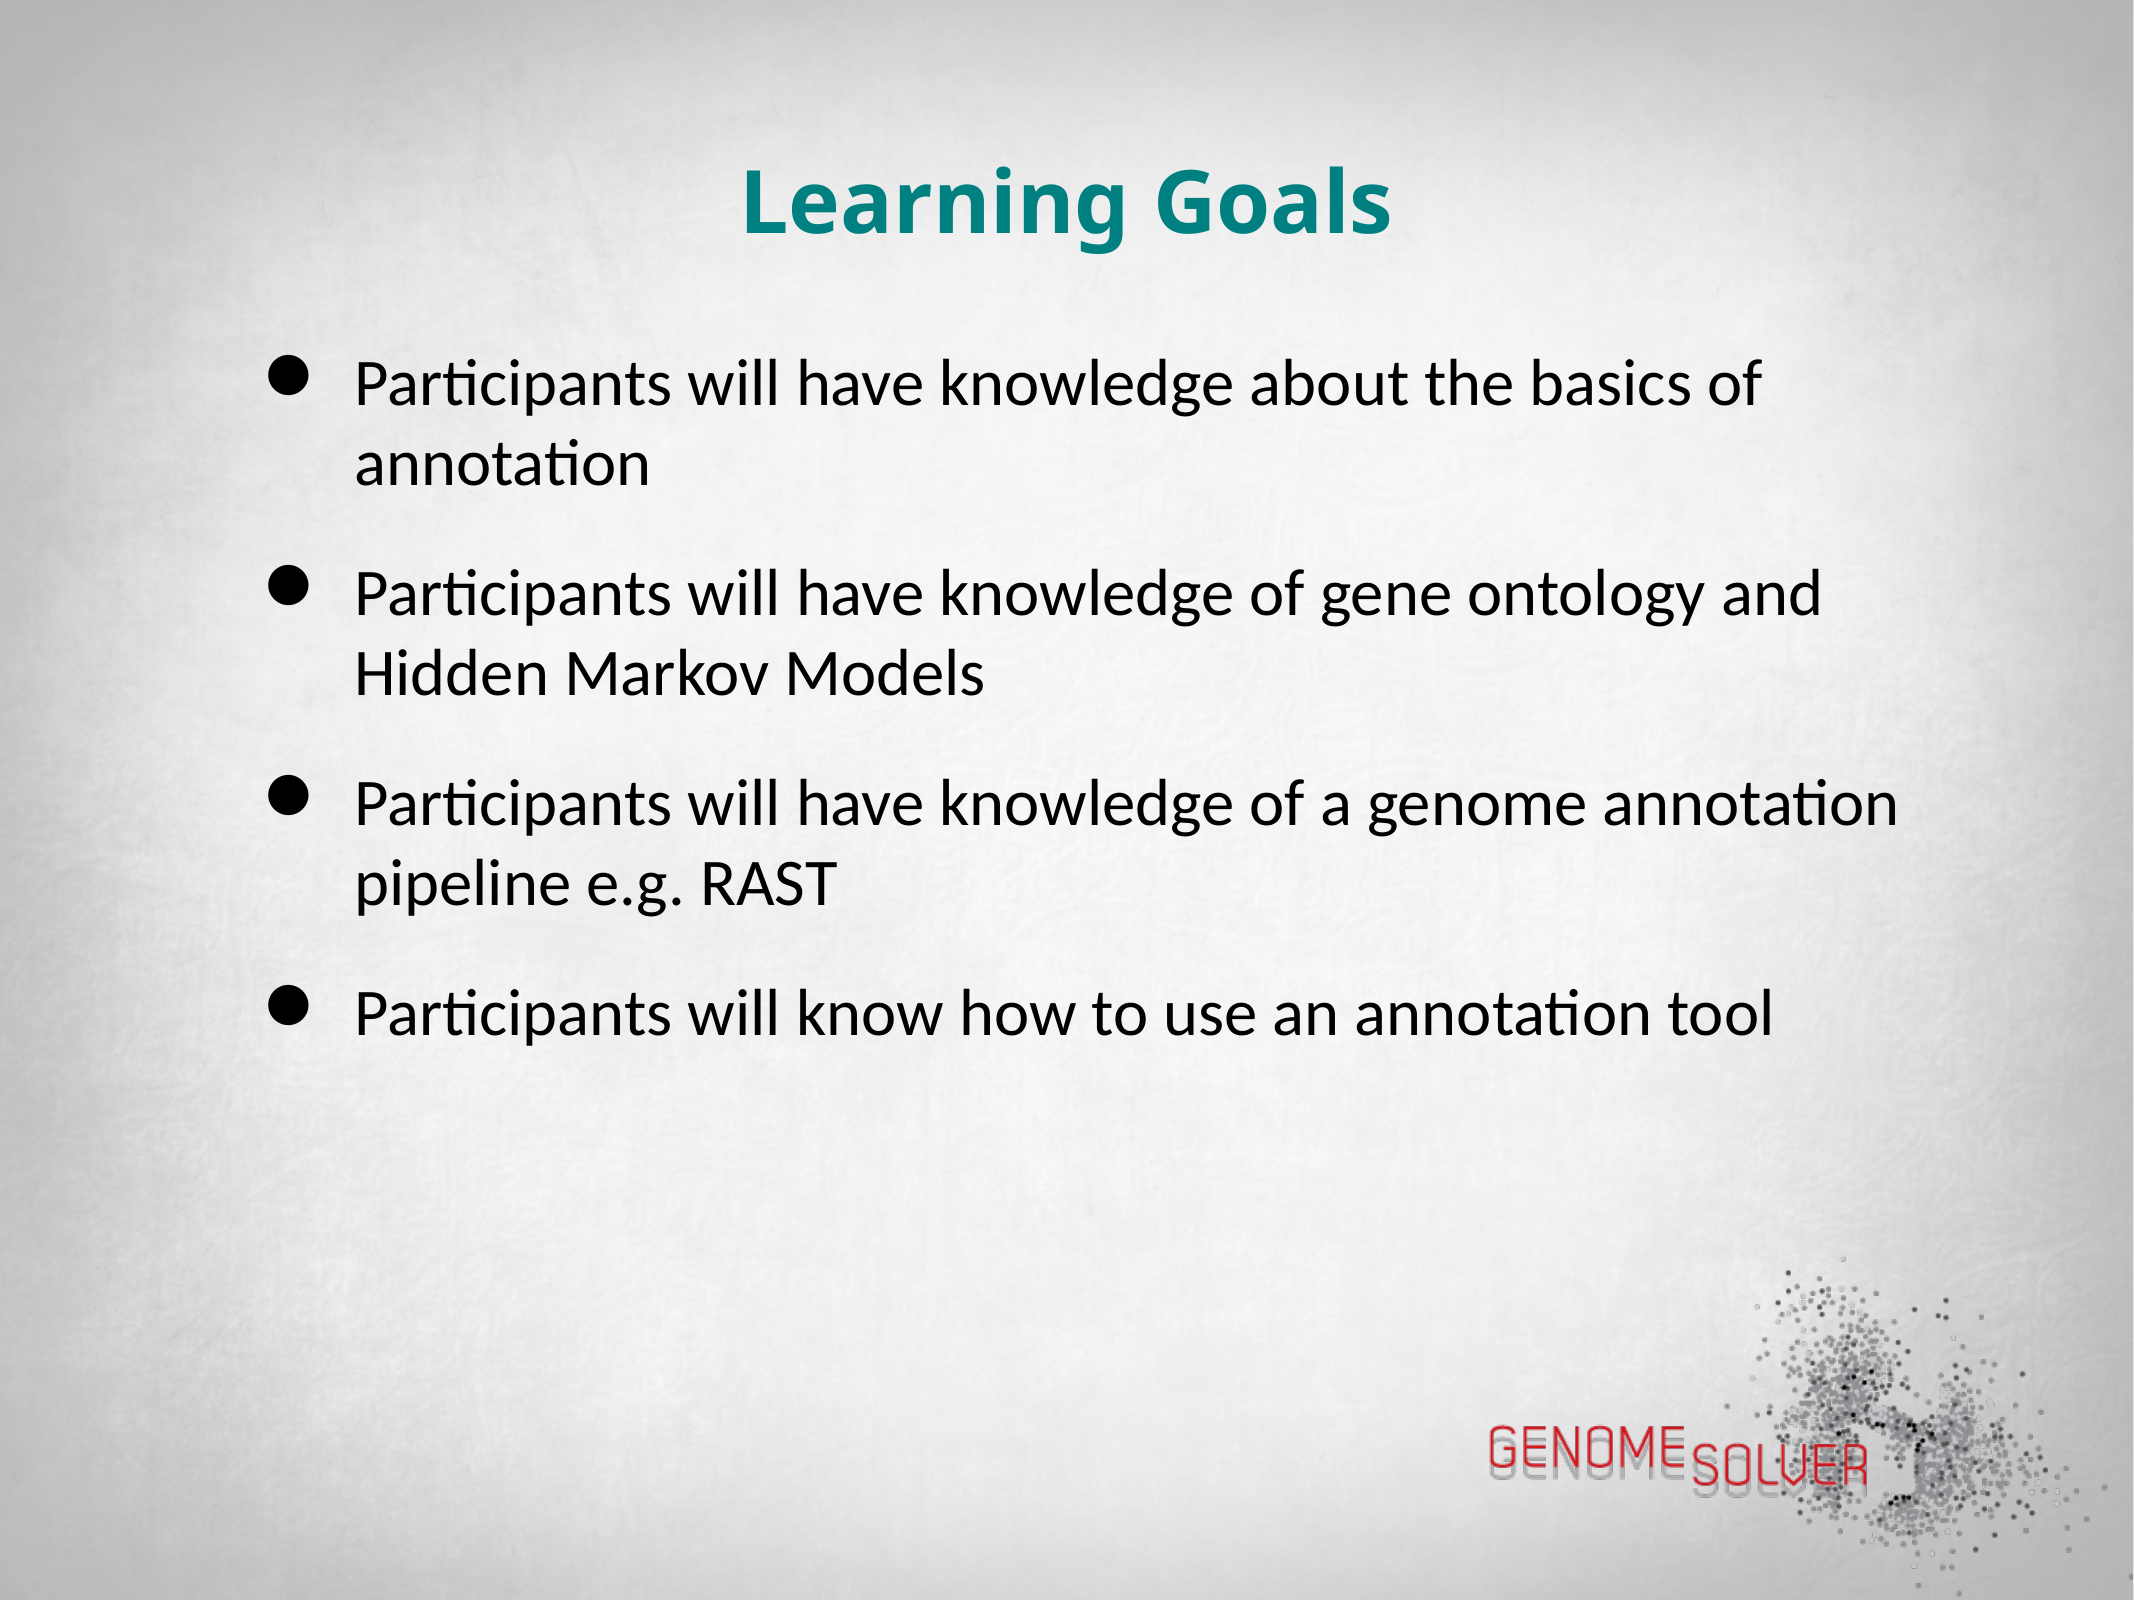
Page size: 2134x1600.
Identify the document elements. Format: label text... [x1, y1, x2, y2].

picture [0, 0, 2134, 1600]
title Learning Goals [441, 137, 1692, 261]
list Participants will have knowledge about the basics of annotation Participants will have knowledge of gene ontology and Hidden Markov Models Participants will have knowledge of a genome annotation pipeline e.g. RAST Participants will know how to use an annotation tool [208, 320, 1925, 1067]
